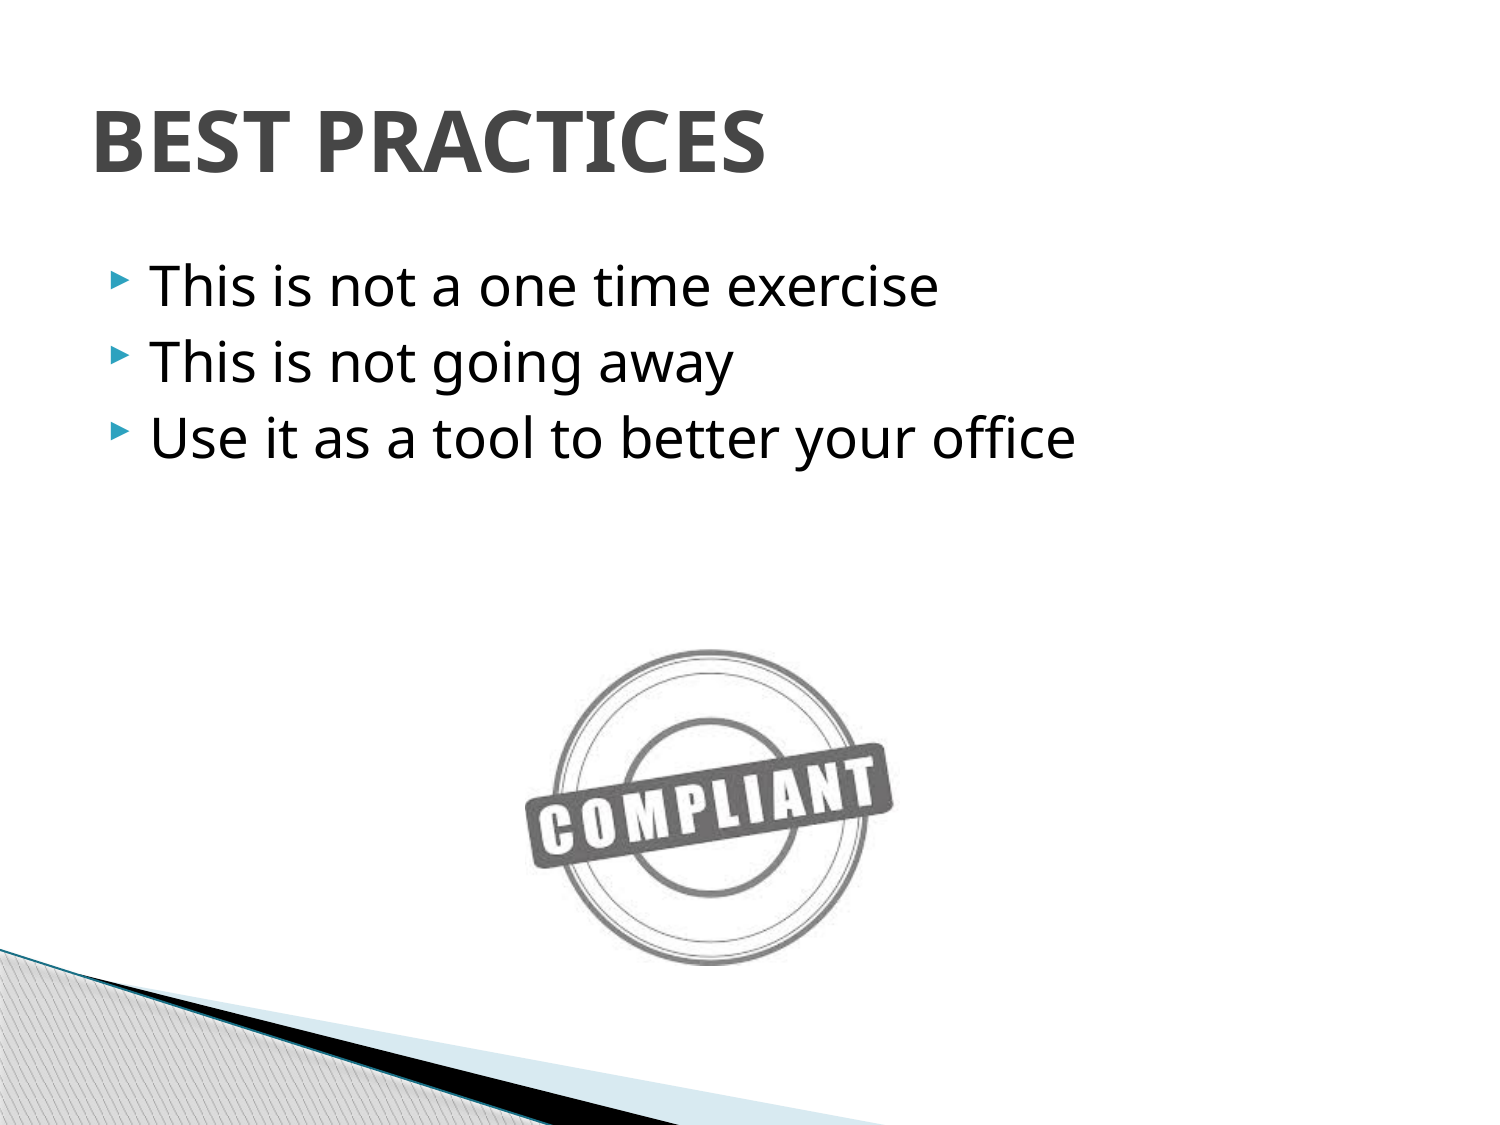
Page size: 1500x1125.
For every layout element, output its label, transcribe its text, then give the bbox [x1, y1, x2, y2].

title BEST PRACTICES [75, 45, 1425, 233]
picture [524, 637, 901, 966]
list This is not a one time exercise This is not going away Use it as a tool to better your office [75, 243, 1425, 986]
